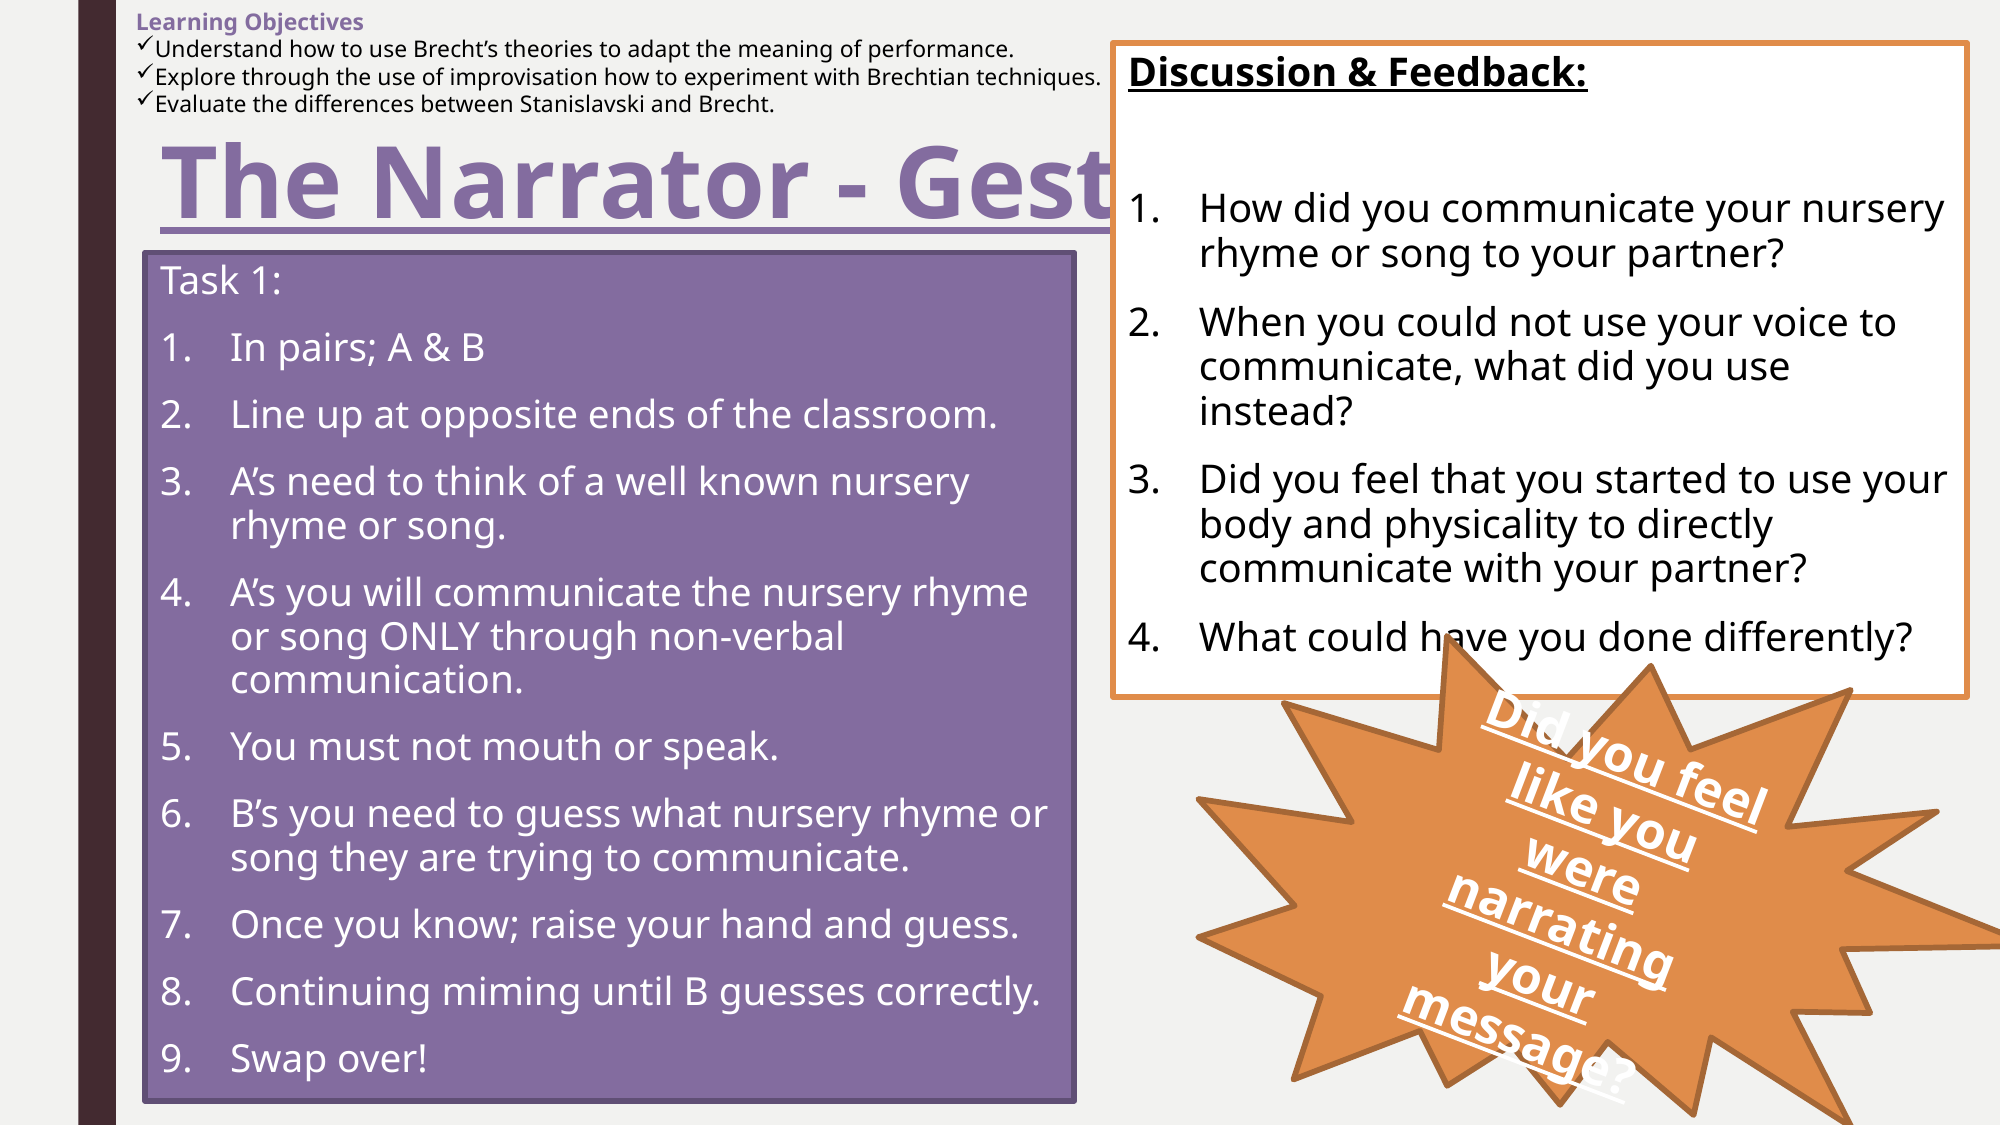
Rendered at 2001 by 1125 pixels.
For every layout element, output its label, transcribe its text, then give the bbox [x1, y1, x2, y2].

text_box Discussion & Feedback: How did you communicate your nursery rhyme or song to your partner? When you could not use your voice to communicate, what did you use instead? Did you feel that you started to use your body and physicality to directly communicate with your partner? What could have you done differently? [1110, 40, 1970, 700]
title The Narrator - Gestus [145, 126, 1110, 241]
text_box Learning Objectives Understand how to use Brecht’s theories to adapt the meaning of performance. Explore through the use of improvisation how to experiment with Brechtian techniques. Evaluate the differences between Stanislavski and Brecht. [121, 0, 2000, 125]
list Task 1: In pairs; A & B Line up at opposite ends of the classroom. A’s need to think of a well known nursery rhyme or song. A’s you will communicate the nursery rhyme or song ONLY through non-verbal communication. You must not mouth or speak. B’s you need to guess what nursery rhyme or song they are trying to communicate. Once you know; raise your hand and guess. Continuing miming until B guesses correctly. Swap over! [142, 250, 1077, 1104]
text_box Did you feel like you were narrating your message? [1195, 633, 2000, 1125]
